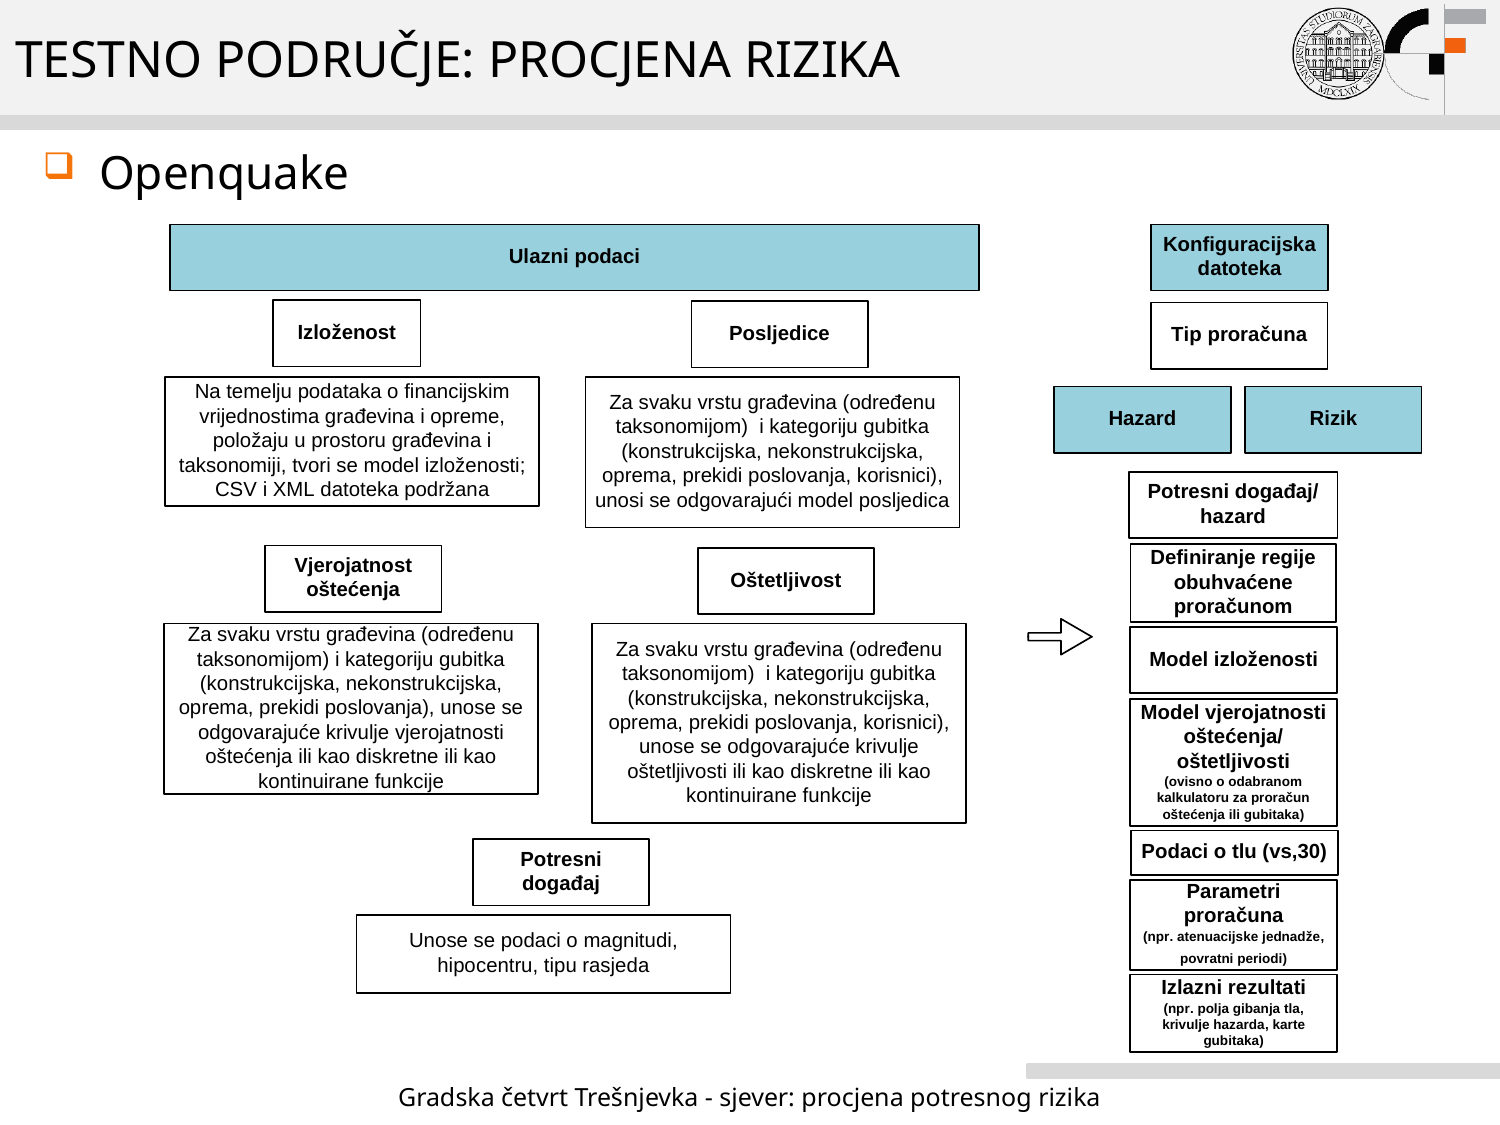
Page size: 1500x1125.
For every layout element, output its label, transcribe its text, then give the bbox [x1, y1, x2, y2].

title TESTNO PODRUČJE: PROCJENA rizika [0, 0, 1500, 116]
picture [160, 220, 1426, 1056]
footer Gradska četvrt Trešnjevka - sjever: procjena potresnog rizika [0, 1074, 1500, 1125]
list Openquake [27, 135, 1500, 1007]
